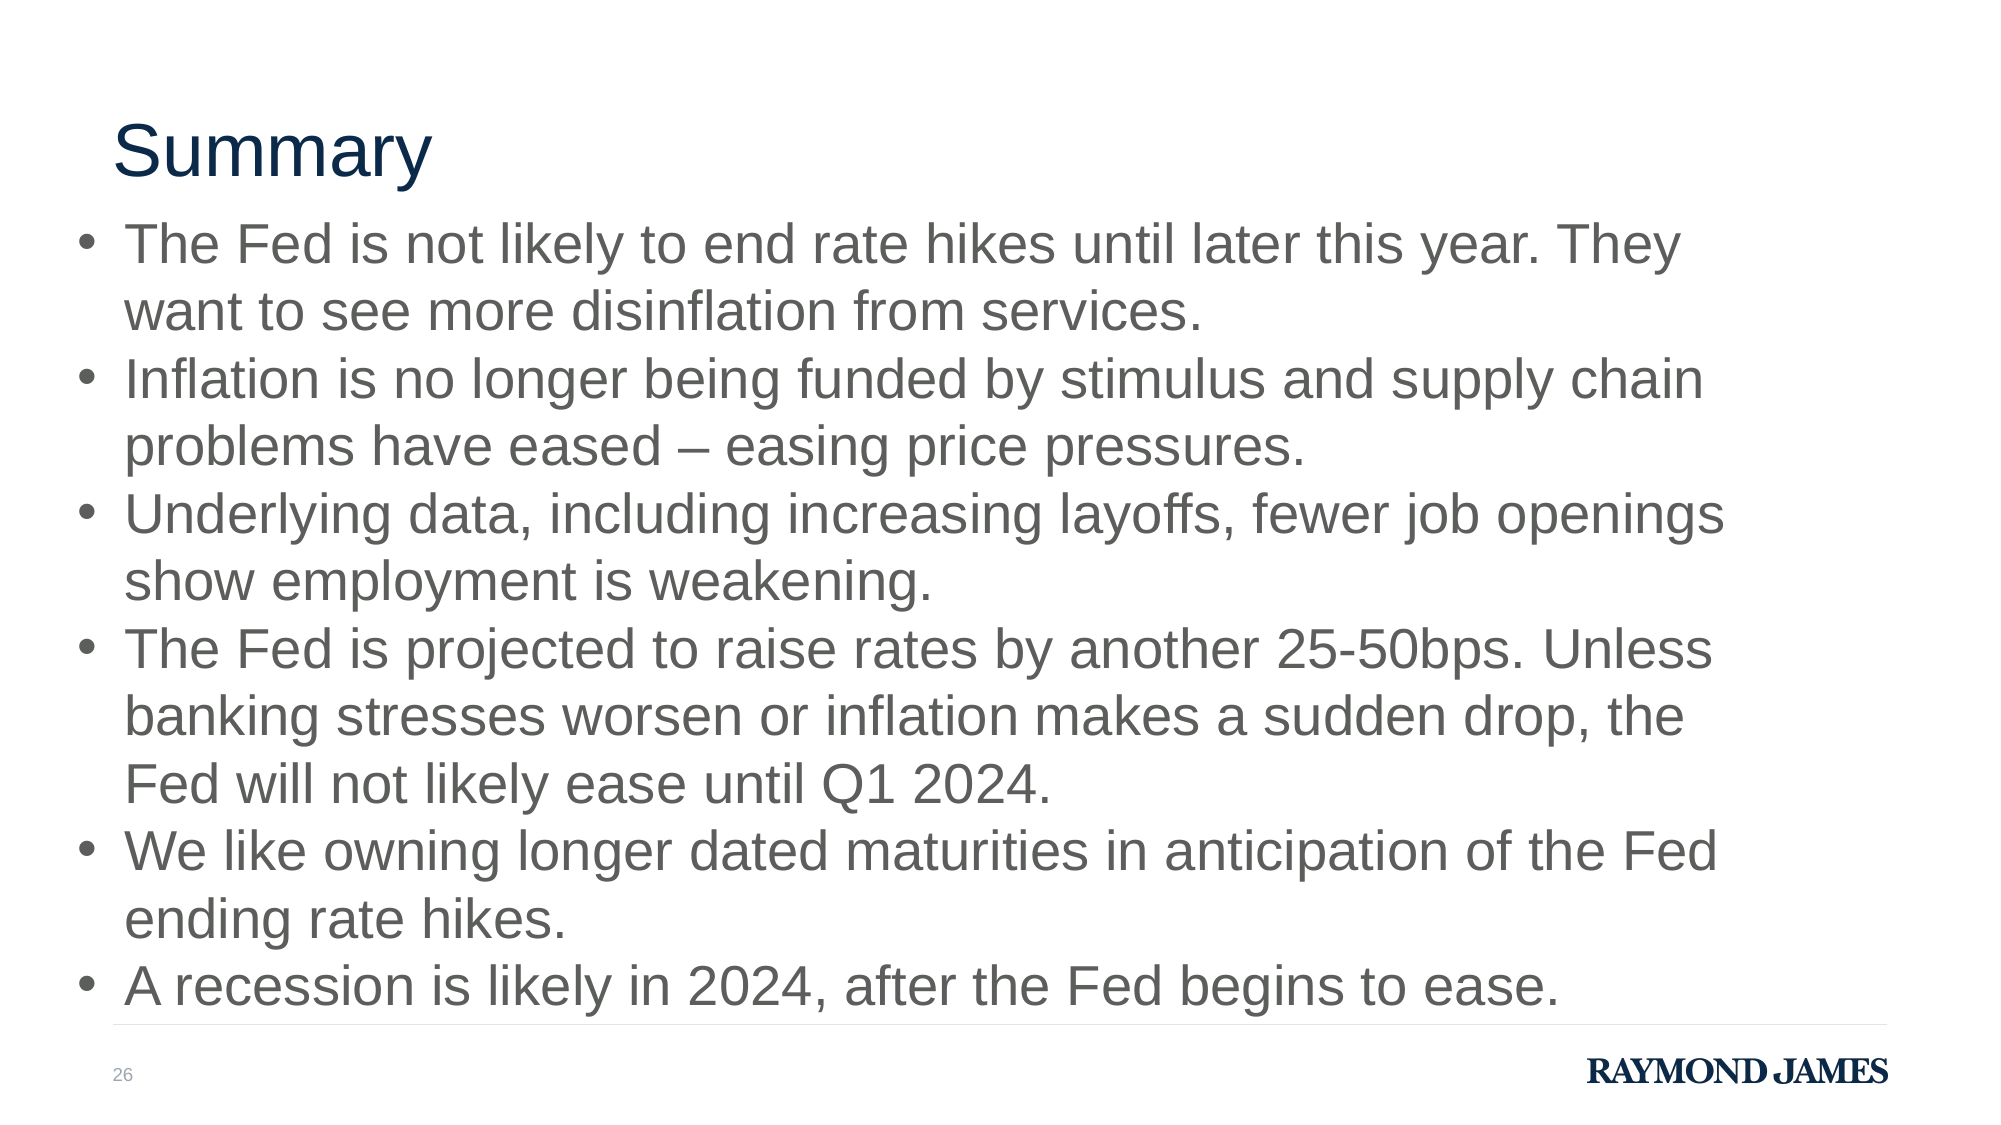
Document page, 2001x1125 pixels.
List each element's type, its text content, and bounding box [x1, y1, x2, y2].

picture [1813, 1058, 1888, 1084]
title Summary [112, 111, 1888, 200]
text_box The Fed is not likely to end rate hikes until later this year. They want to see more disinflation from services. Inflation is no longer being funded by stimulus and supply chain problems have eased – easing price pressures. Underlying data, including increasing layoffs, fewer job openings show employment is weakening. The Fed is projected to raise rates by another 25-50bps. Unless banking stresses worsen or inflation makes a sudden drop, the Fed will not likely ease until Q1 2024. We like owning longer dated maturities in anticipation of the Fed ending rate hikes. A recession is likely in 2024, after the Fed begins to ease. [62, 199, 1813, 1092]
